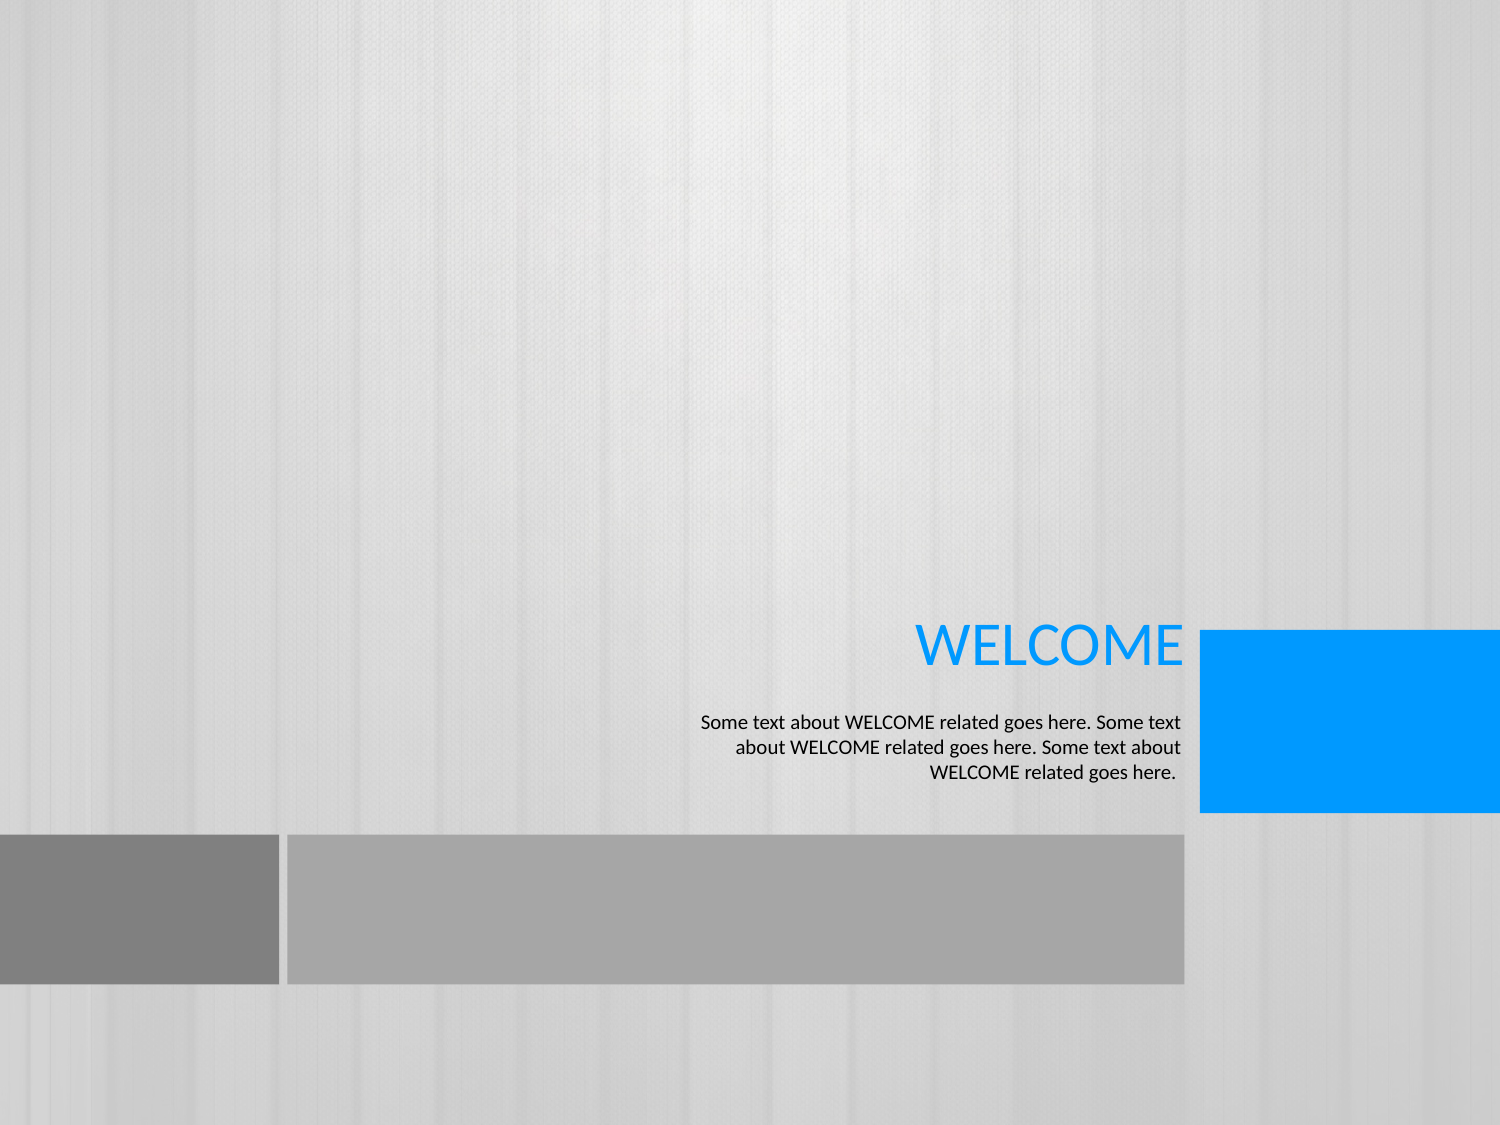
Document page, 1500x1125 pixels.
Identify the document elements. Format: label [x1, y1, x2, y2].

text_box [670, 595, 1201, 793]
picture [0, 0, 1500, 1125]
